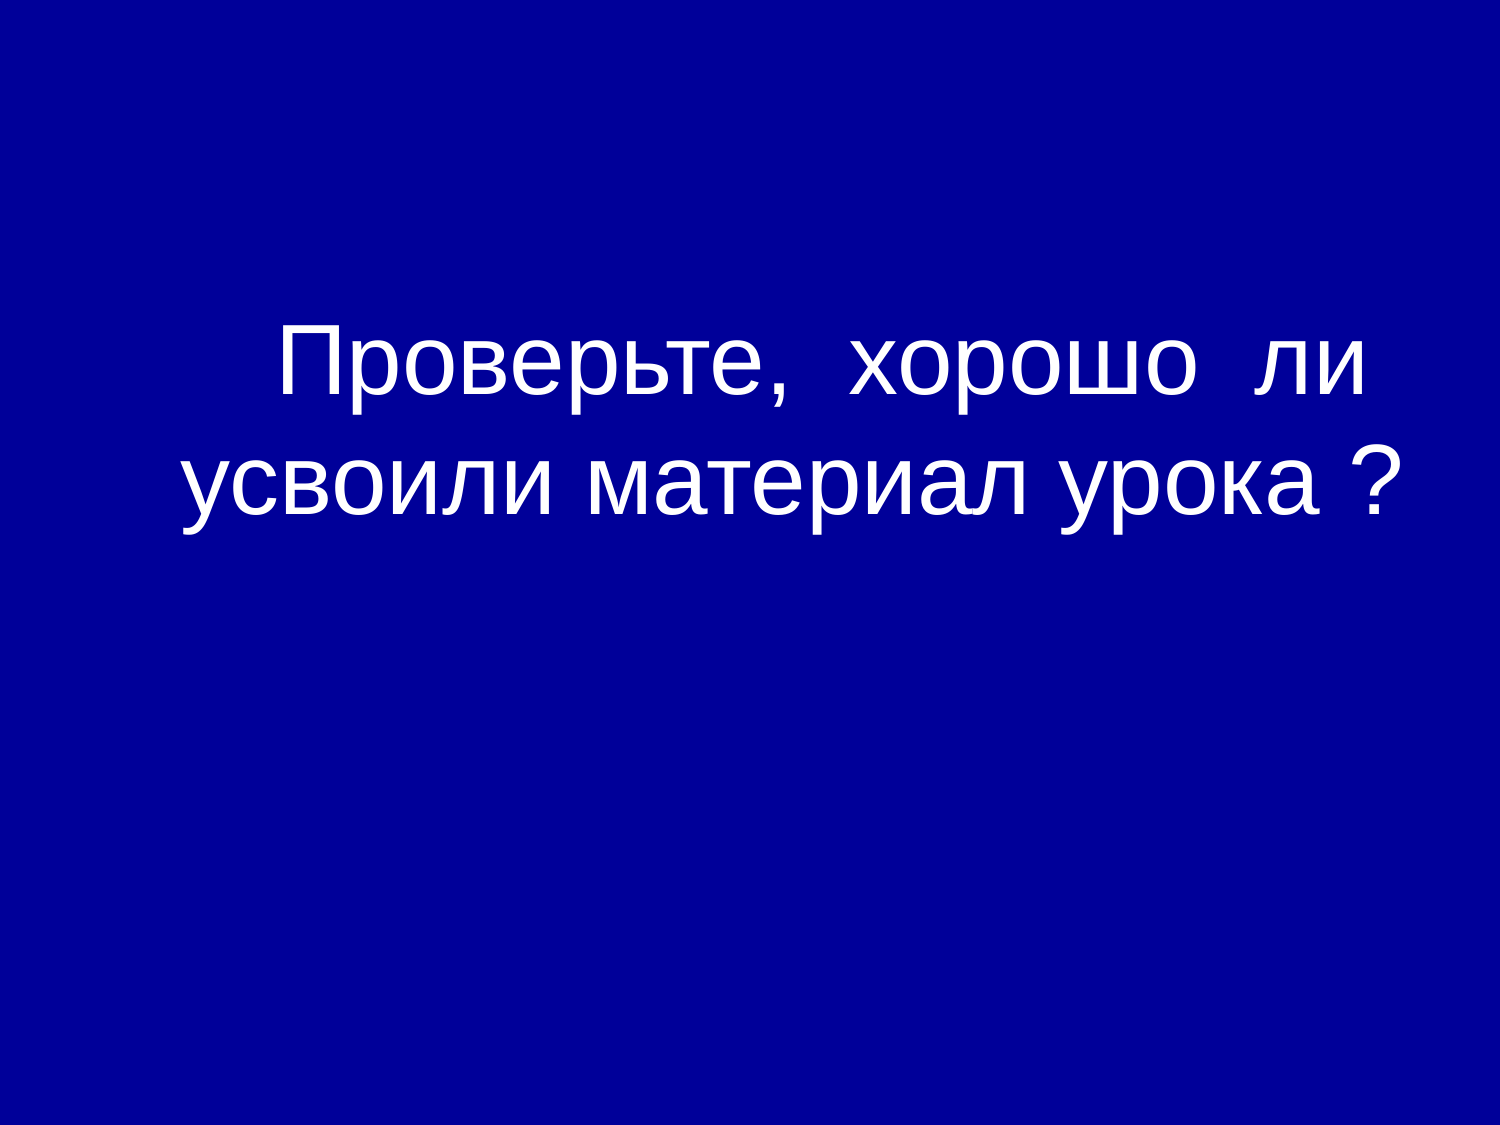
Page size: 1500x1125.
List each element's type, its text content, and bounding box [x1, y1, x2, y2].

list Проверьте, хорошо ли усвоили материал урока ? [74, 49, 1454, 973]
